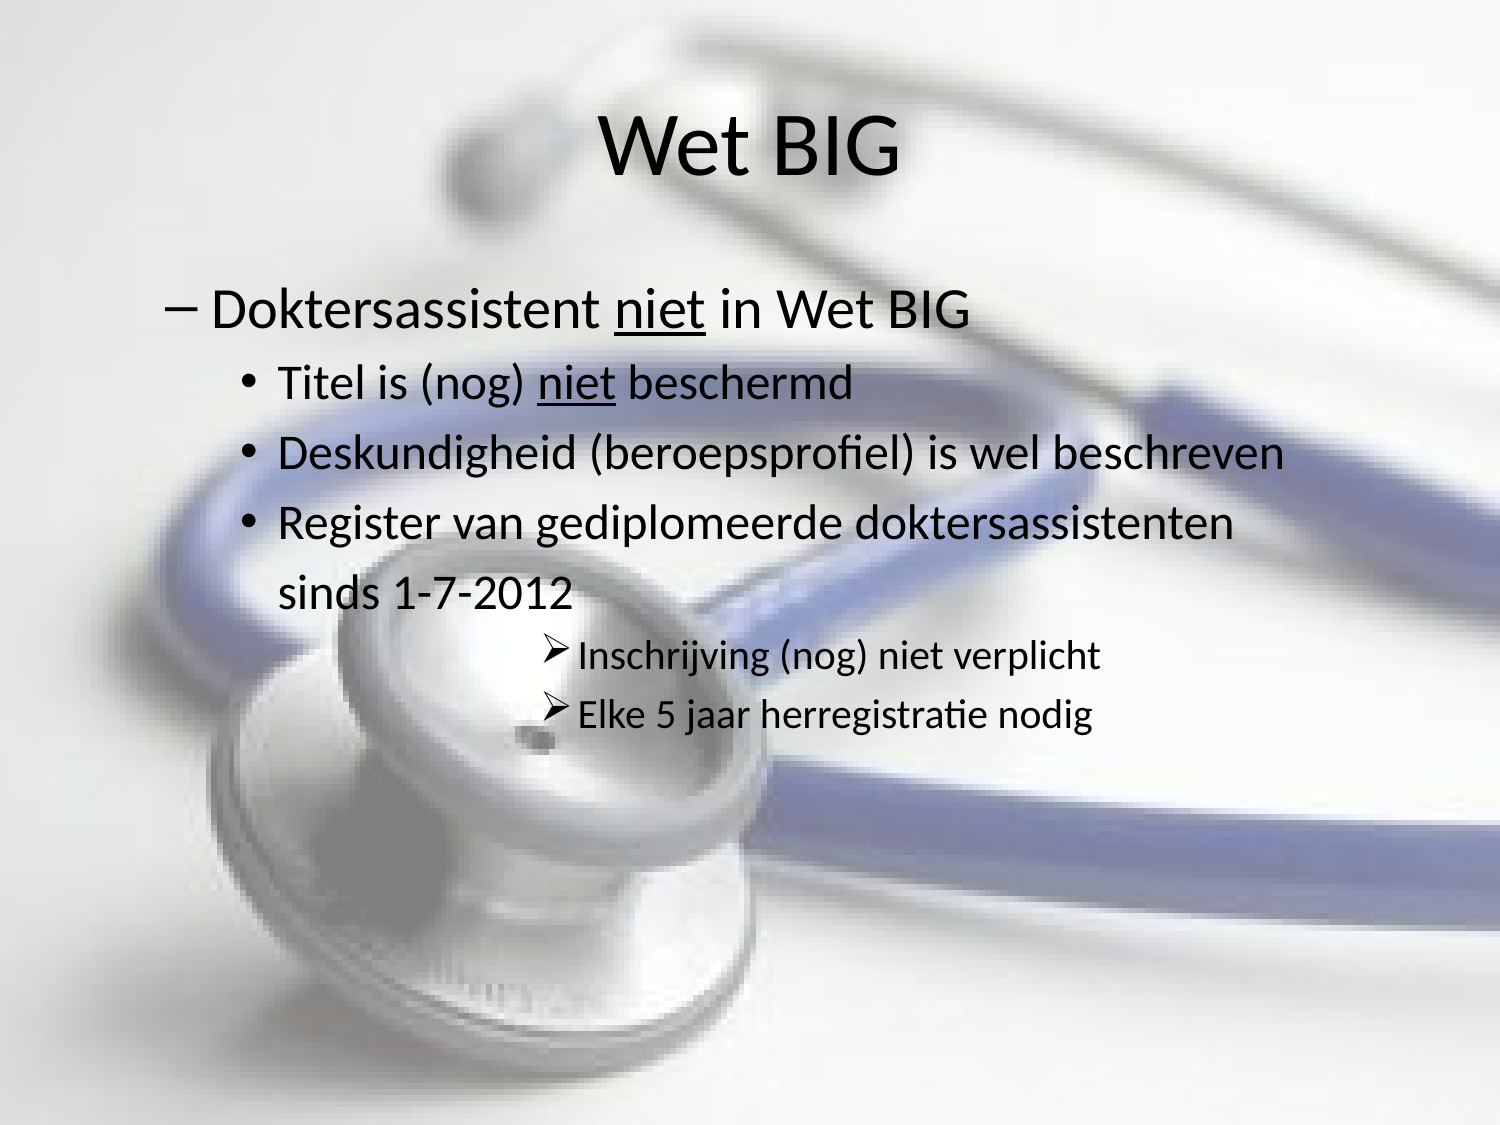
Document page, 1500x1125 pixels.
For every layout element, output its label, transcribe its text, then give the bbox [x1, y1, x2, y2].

title Wet BIG [75, 45, 1425, 233]
list Doktersassistent niet in Wet BIG Titel is (nog) niet beschermd Deskundigheid (beroepsprofiel) is wel beschreven Register van gediplomeerde doktersassistenten sinds 1-7-2012 Inschrijving (nog) niet verplicht Elke 5 jaar herregistratie nodig [75, 262, 1425, 1005]
